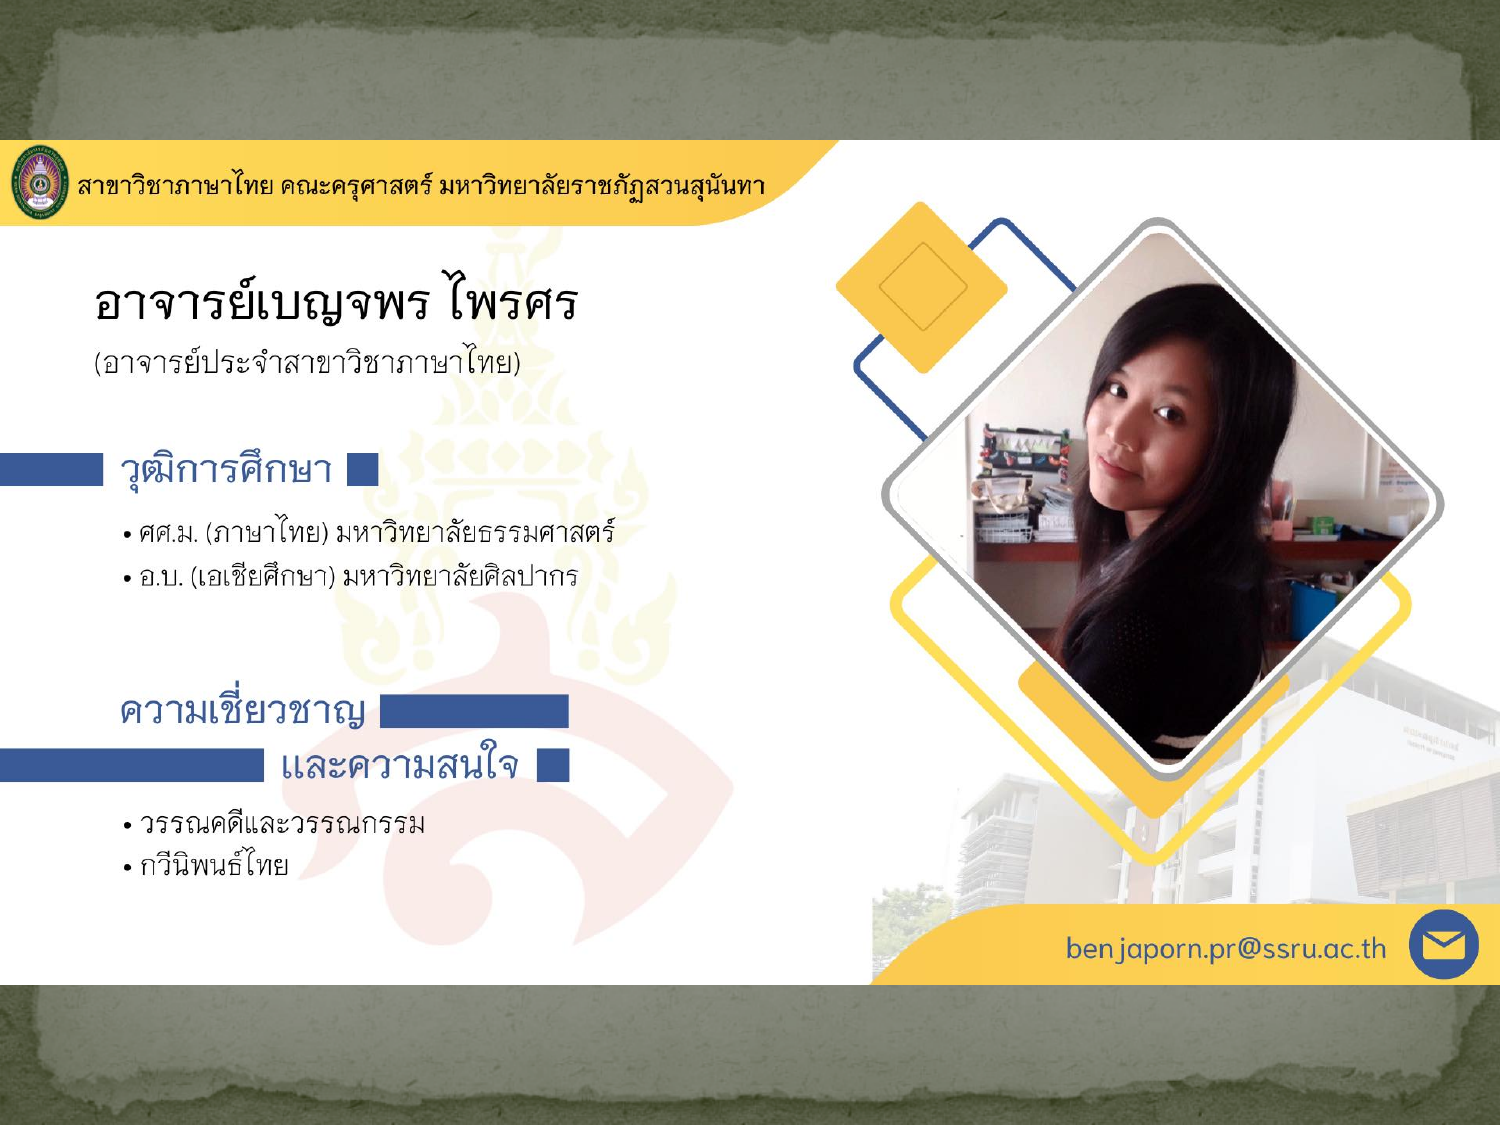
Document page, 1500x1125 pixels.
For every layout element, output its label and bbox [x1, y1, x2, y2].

picture [0, 140, 1500, 985]
